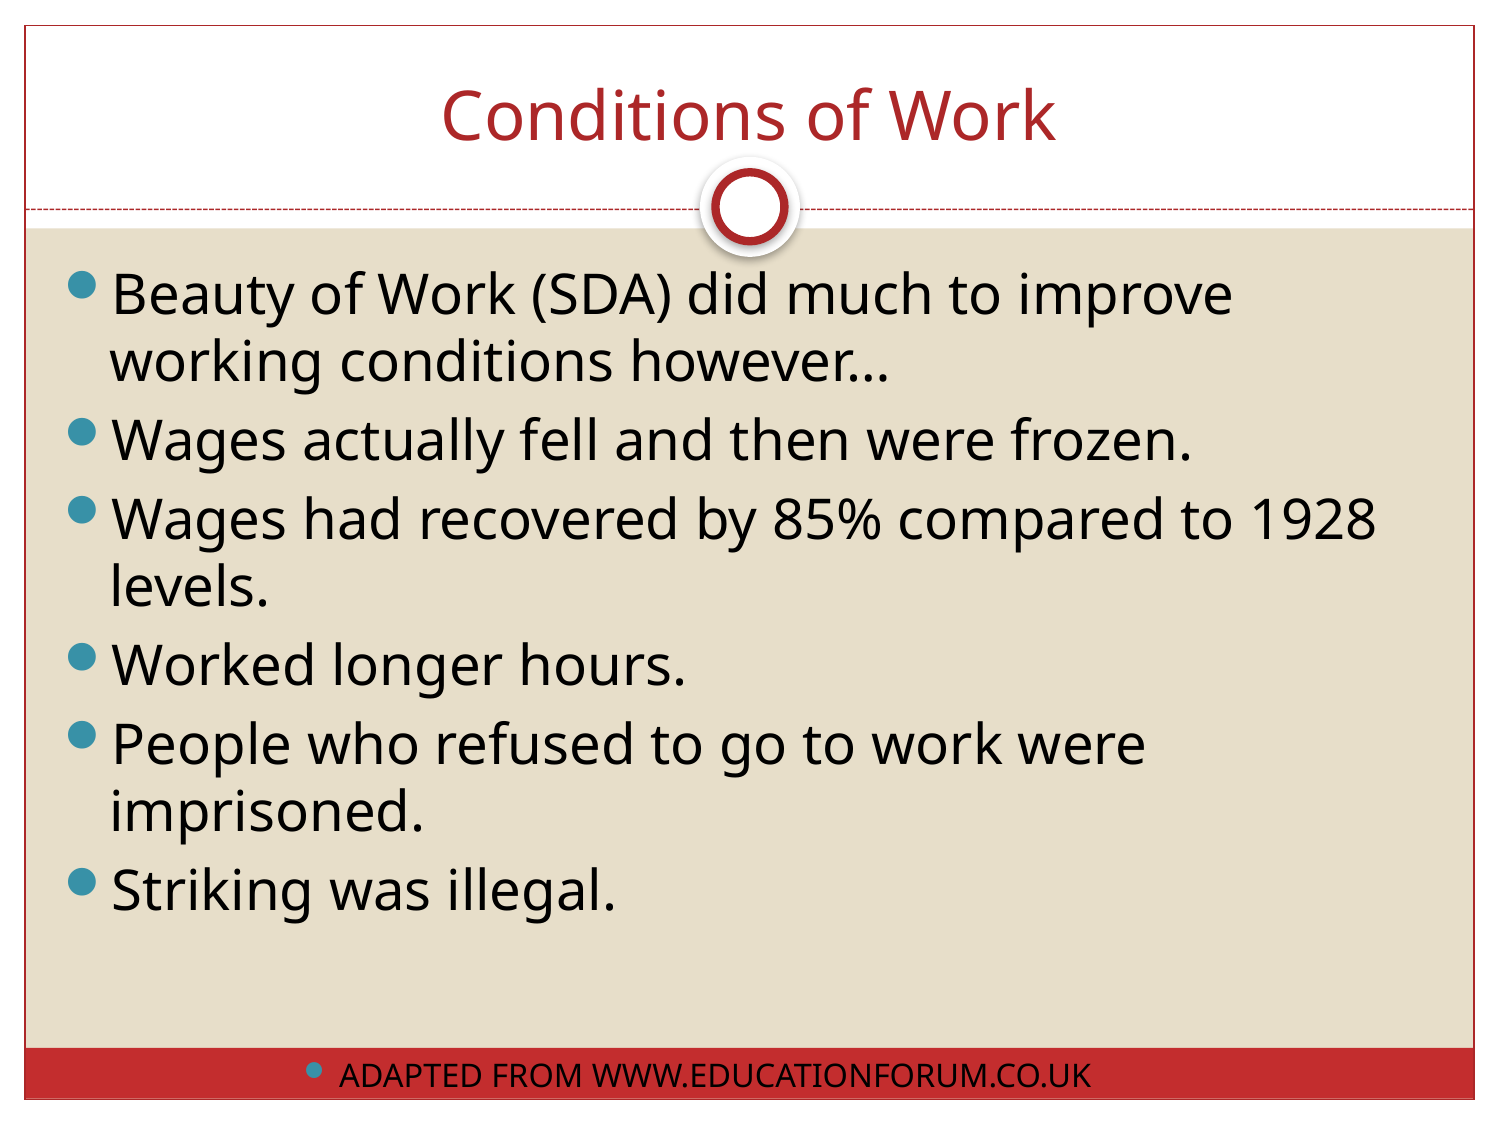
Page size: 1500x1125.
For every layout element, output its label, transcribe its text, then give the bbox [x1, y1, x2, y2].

text_box ADAPTED FROM WWW.EDUCATIONFORUM.CO.UK [289, 1047, 1274, 1124]
title Conditions of Work [49, 37, 1450, 162]
list Beauty of Work (SDA) did much to improve working conditions however… Wages actually fell and then were frozen. Wages had recovered by 85% compared to 1928 levels. Worked longer hours. People who refused to go to work were imprisoned. Striking was illegal. [49, 250, 1445, 1001]
